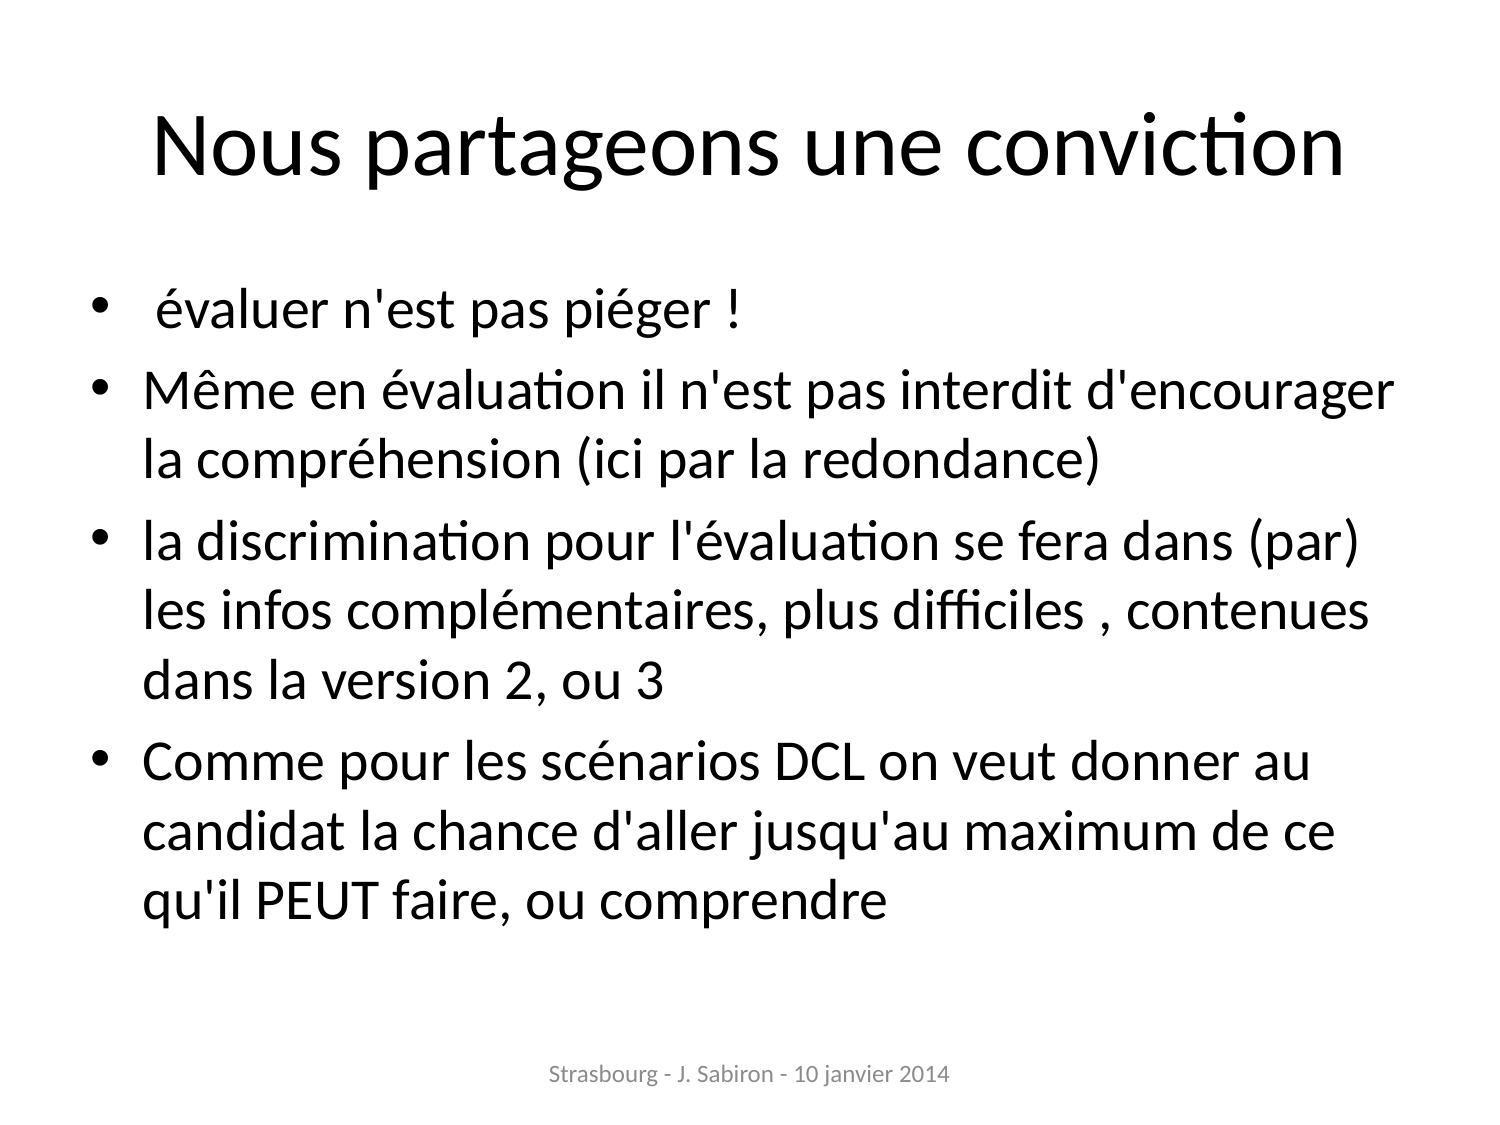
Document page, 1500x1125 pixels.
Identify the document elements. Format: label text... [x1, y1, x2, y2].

list évaluer n'est pas piéger ! Même en évaluation il n'est pas interdit d'encourager la compréhension (ici par la redondance) la discrimination pour l'évaluation se fera dans (par) les infos complémentaires, plus difficiles , contenues dans la version 2, ou 3 Comme pour les scénarios DCL on veut donner au candidat la chance d'aller jusqu'au maximum de ce qu'il PEUT faire, ou comprendre [75, 262, 1425, 1005]
title Nous partageons une conviction [75, 45, 1425, 233]
footer Strasbourg - J. Sabiron - 10 janvier 2014 [512, 1042, 988, 1103]
